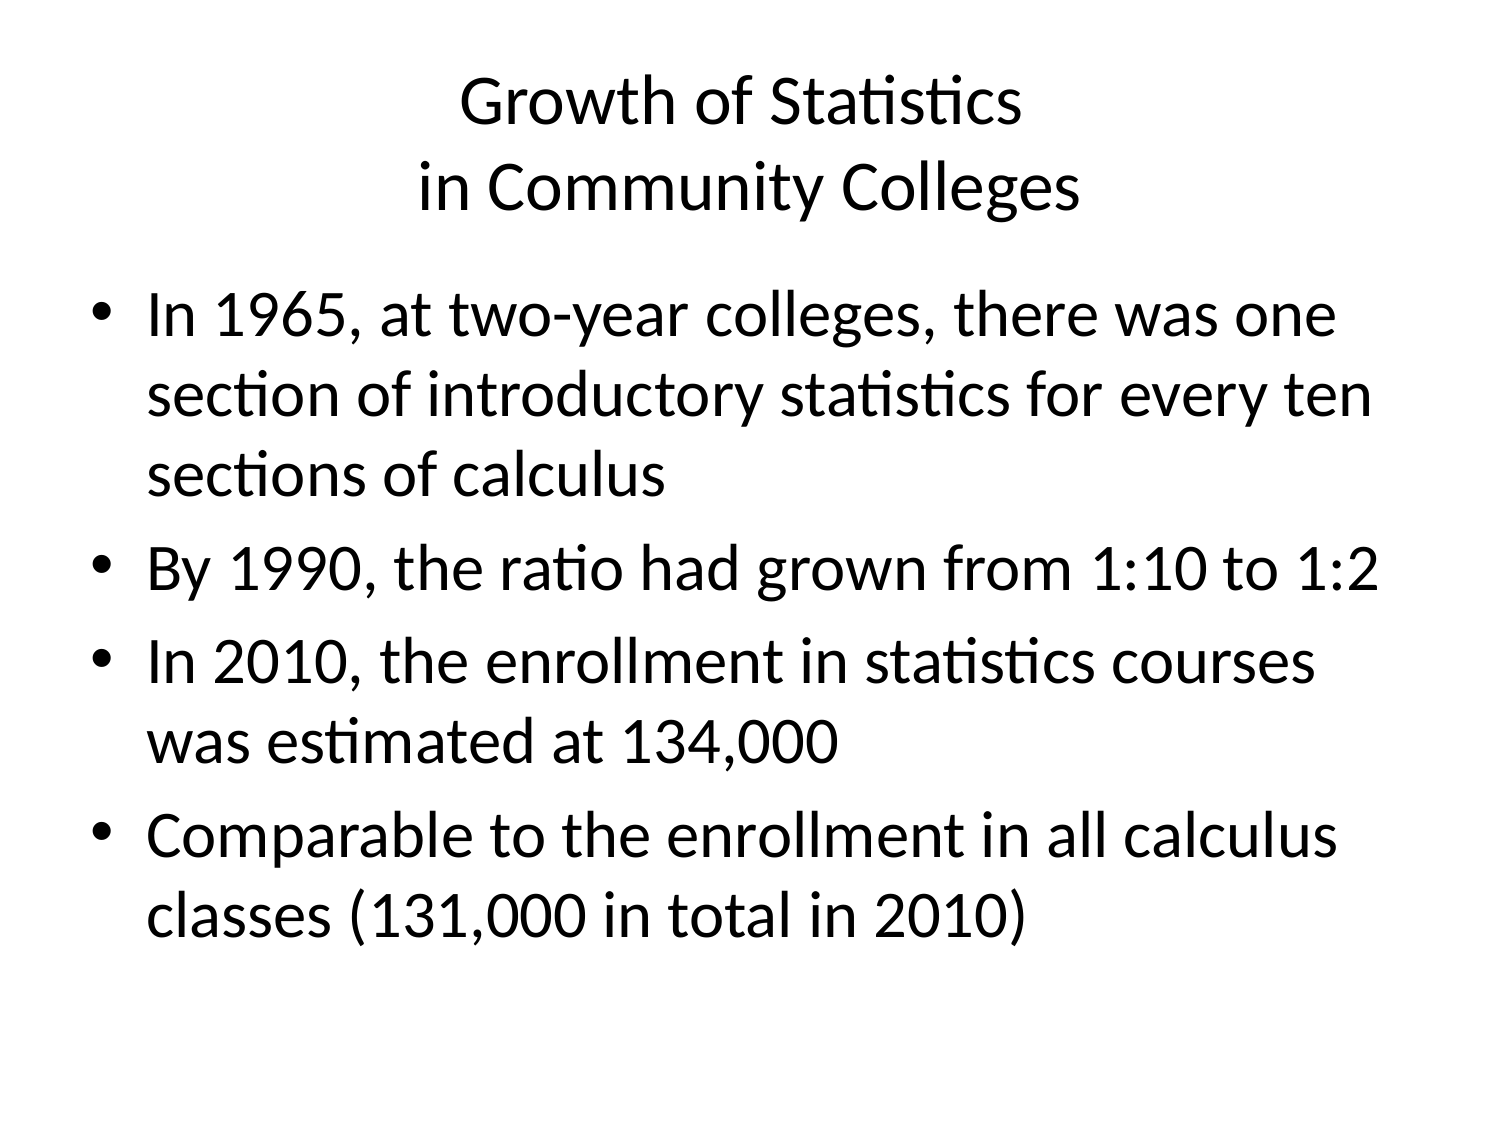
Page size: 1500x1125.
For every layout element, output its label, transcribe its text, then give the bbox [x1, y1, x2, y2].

list In 1965, at two-year colleges, there was one section of introductory statistics for every ten sections of calculus By 1990, the ratio had grown from 1:10 to 1:2 In 2010, the enrollment in statistics courses was estimated at 134,000 Comparable to the enrollment in all calculus classes (131,000 in total in 2010) [75, 262, 1425, 1005]
title Growth of Statistics in Community Colleges [75, 45, 1425, 233]
